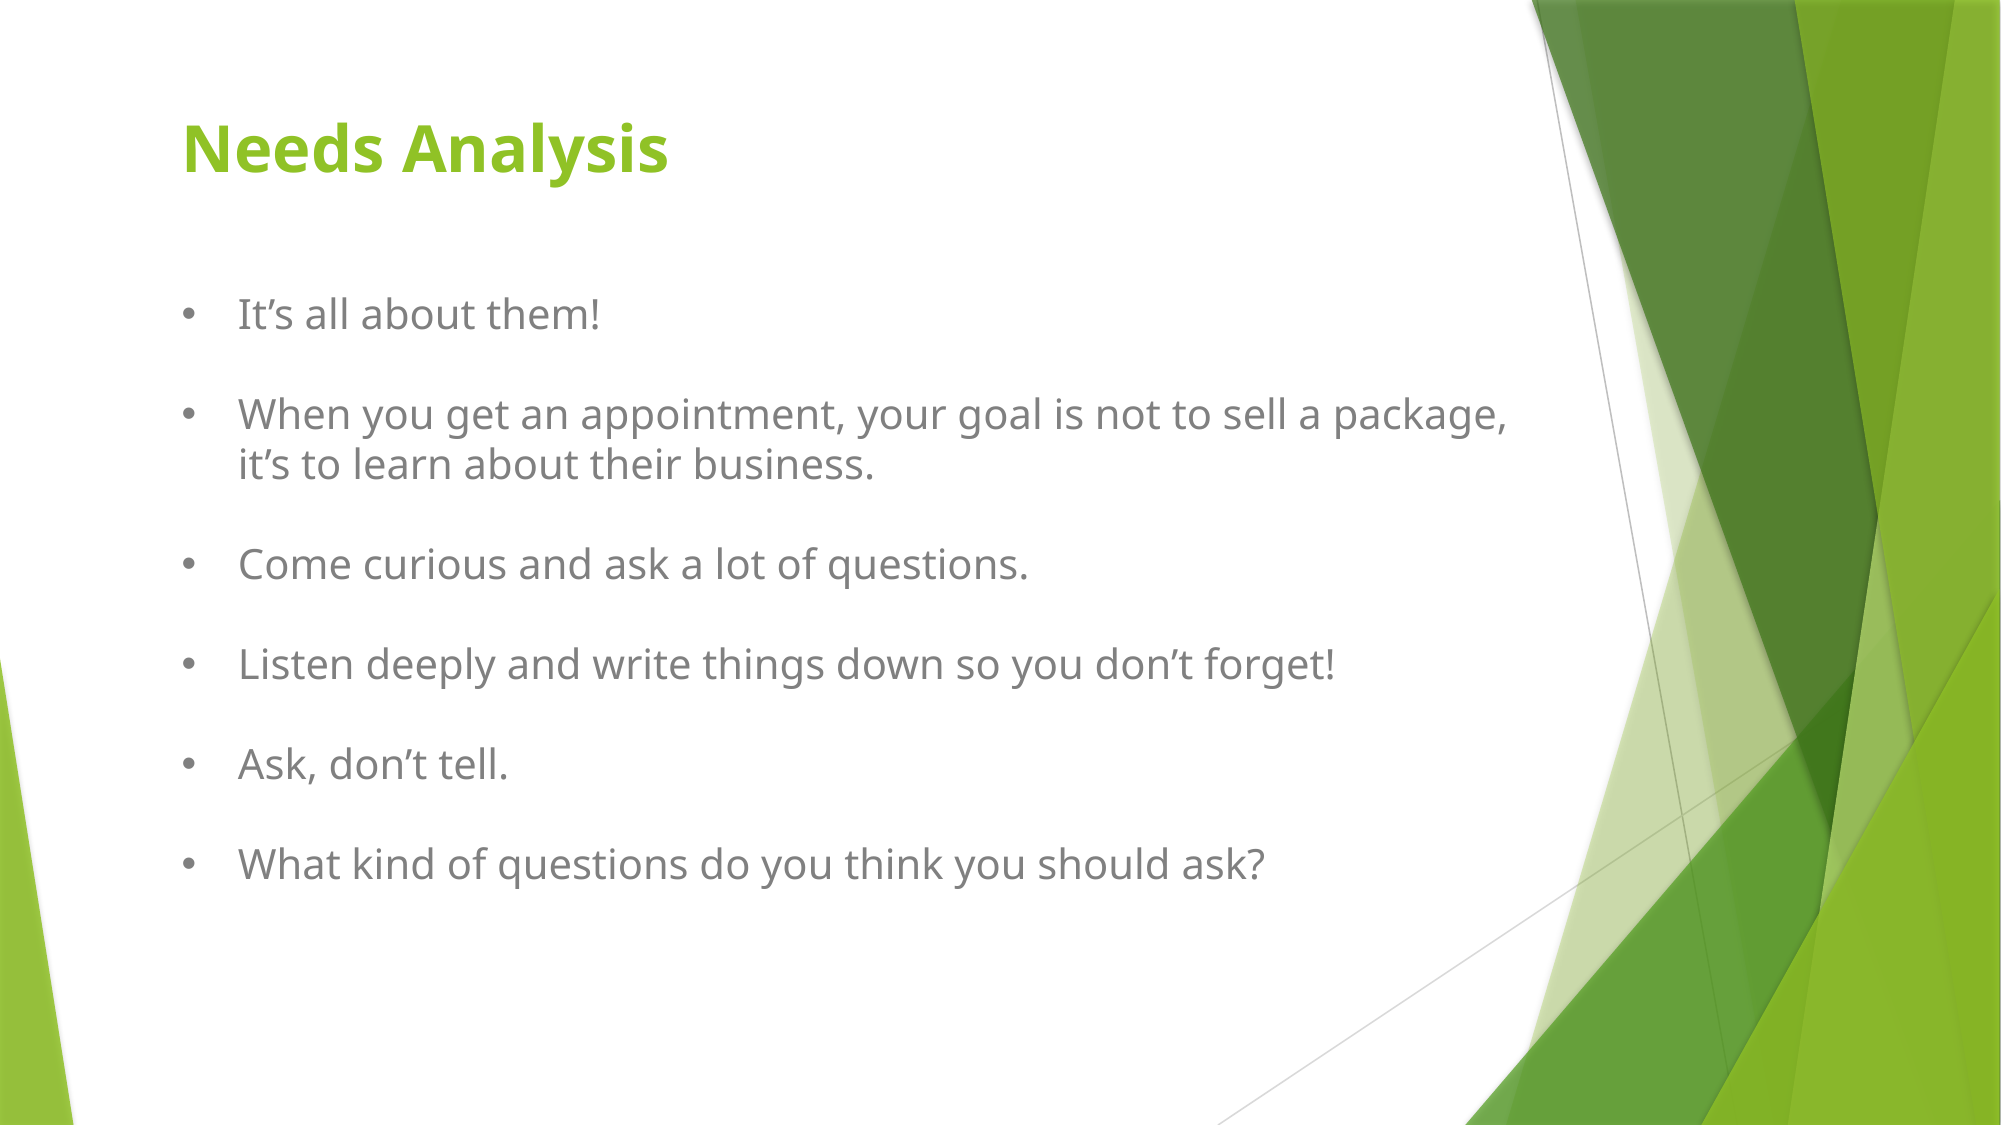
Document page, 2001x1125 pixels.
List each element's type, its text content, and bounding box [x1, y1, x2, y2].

text_box It’s all about them! When you get an appointment, your goal is not to sell a package, it’s to learn about their business. Come curious and ask a lot of questions. Listen deeply and write things down so you don’t forget! Ask, don’t tell. What kind of questions do you think you should ask? [166, 280, 1531, 896]
title Needs Analysis [166, 99, 1884, 281]
